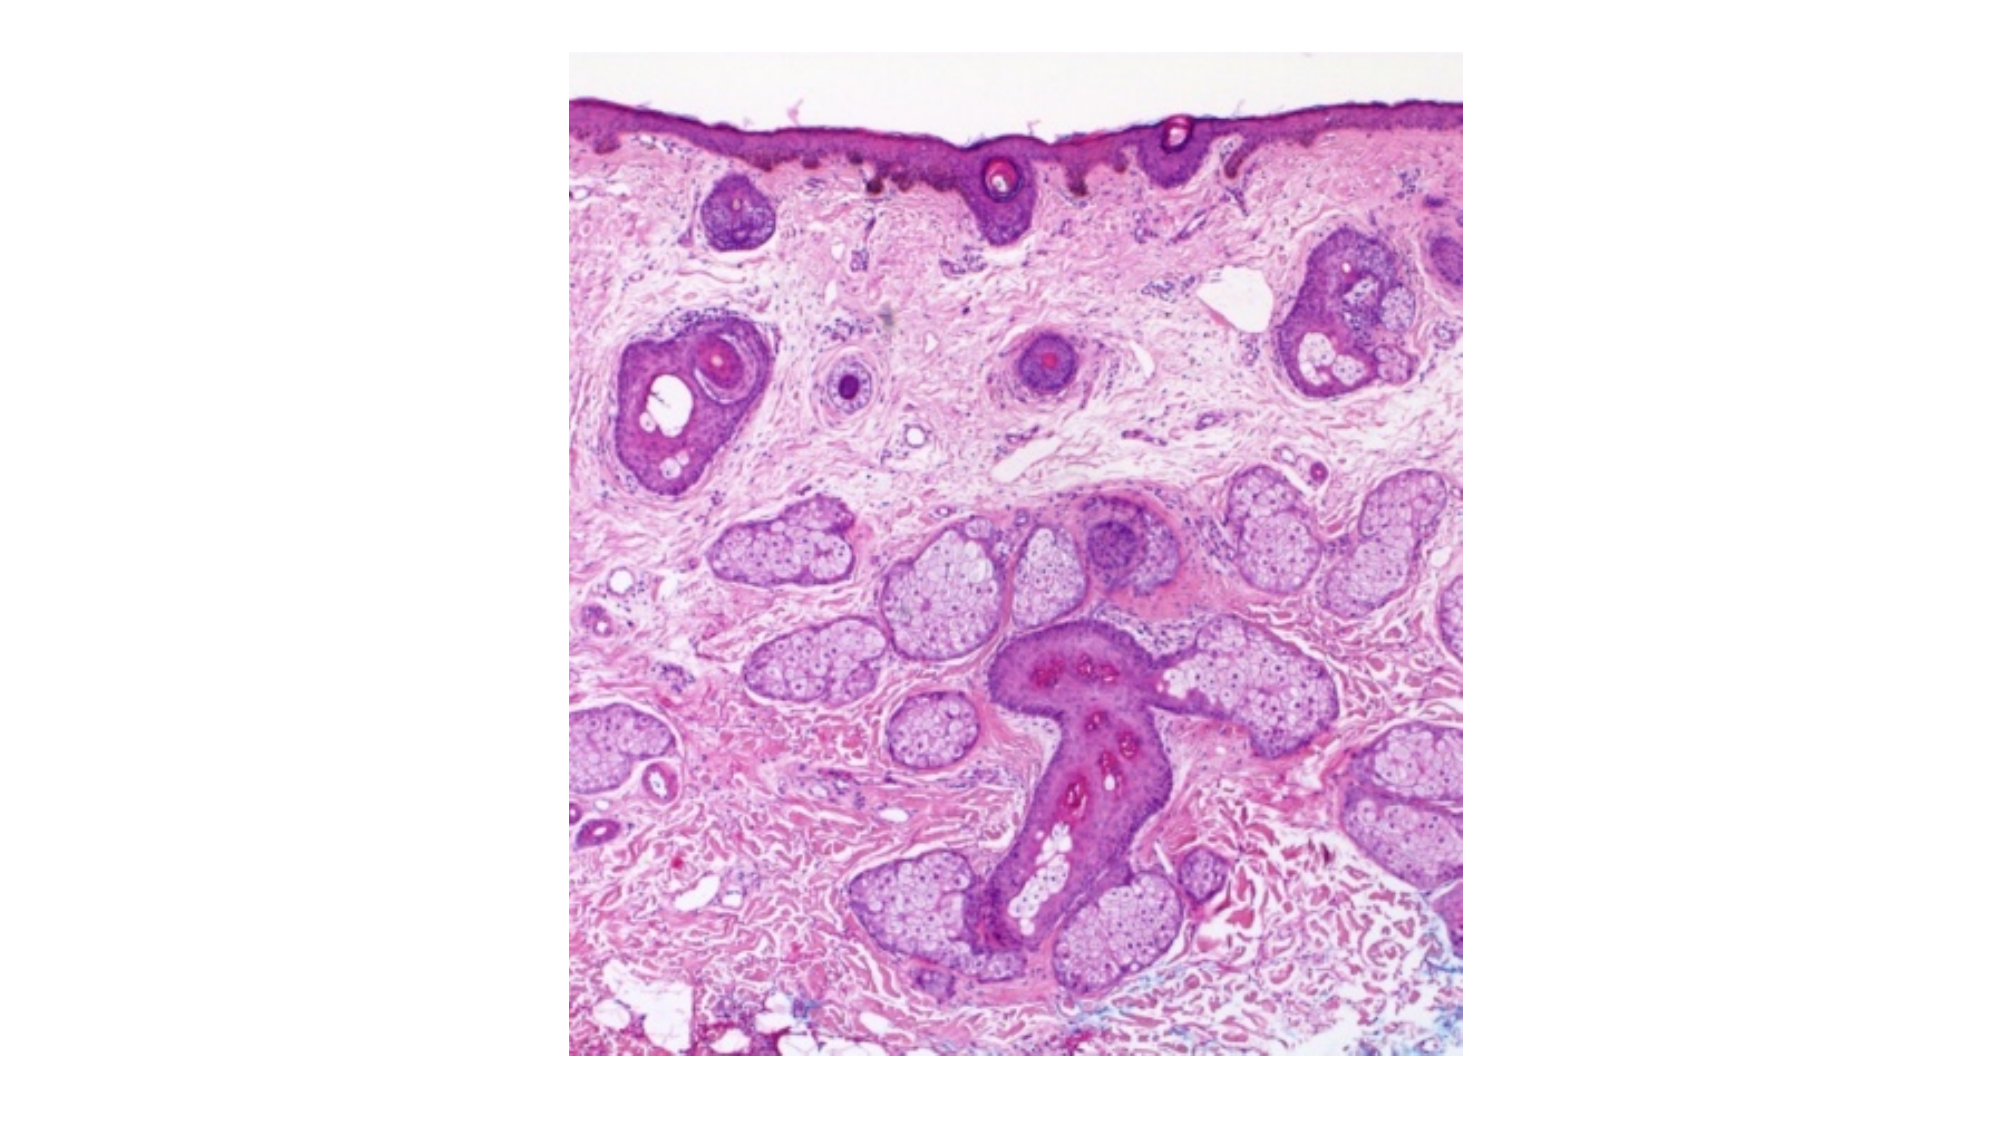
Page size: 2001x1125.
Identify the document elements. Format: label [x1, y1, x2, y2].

picture [569, 52, 1463, 1056]
